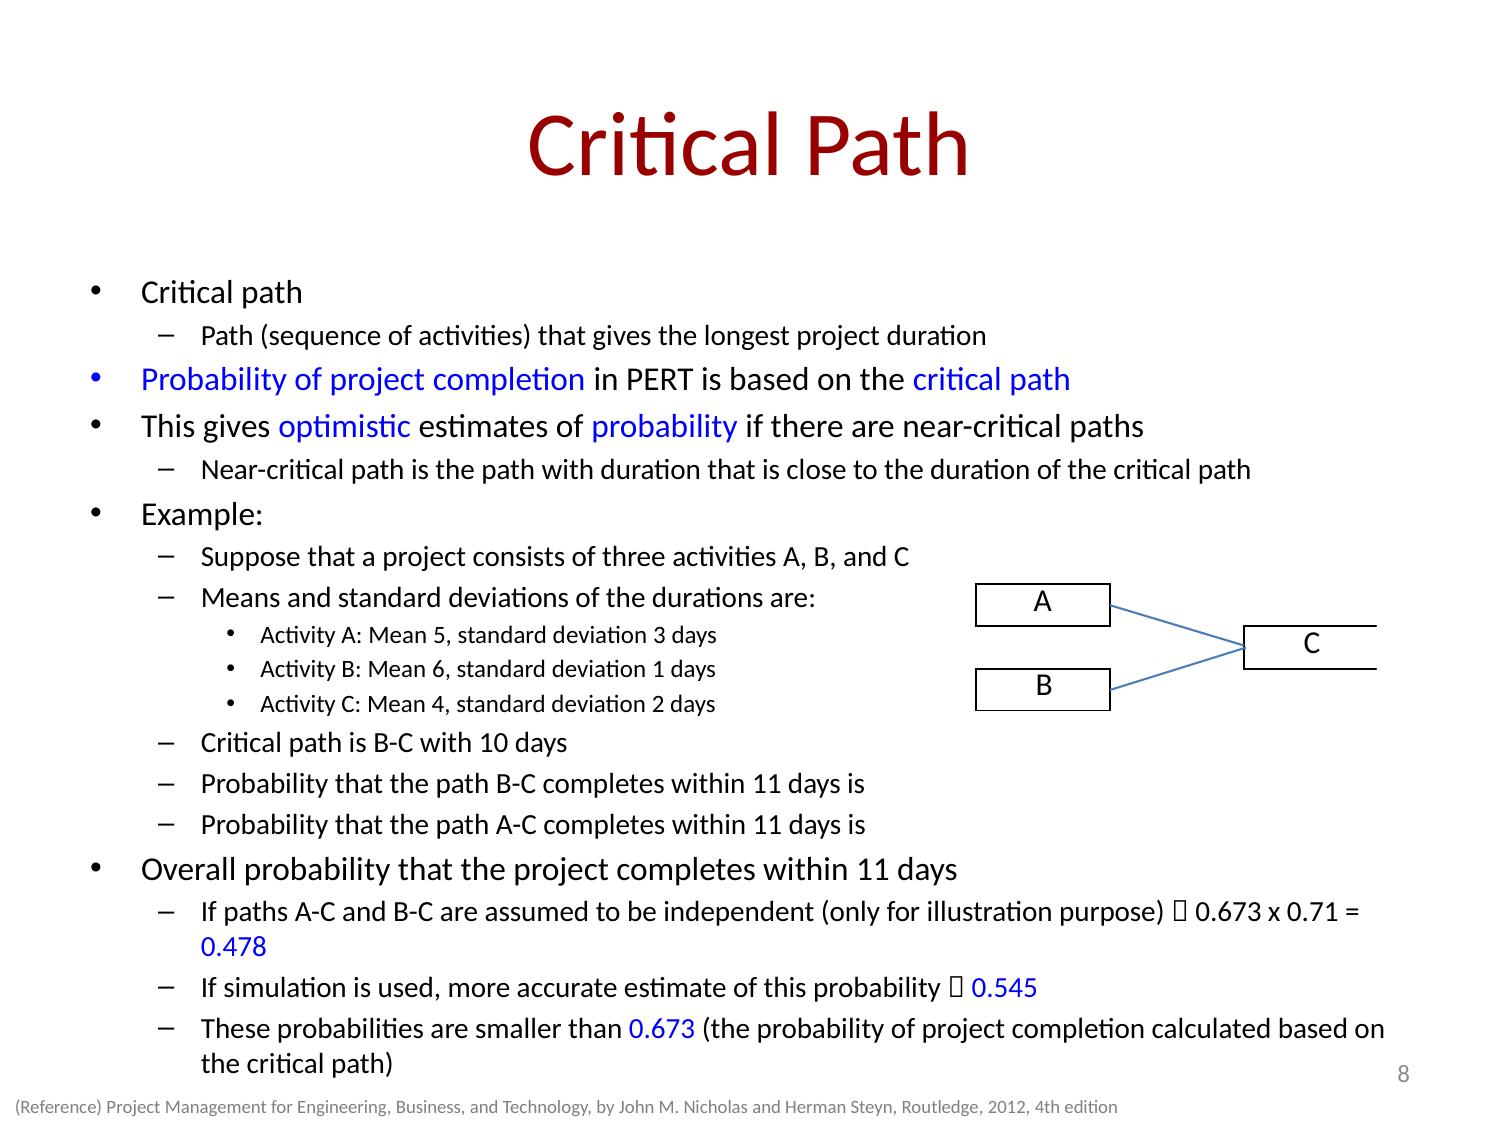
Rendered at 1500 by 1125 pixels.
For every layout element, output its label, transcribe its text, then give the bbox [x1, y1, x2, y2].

text_box (Reference) Project Management for Engineering, Business, and Technology, by John M. Nicholas and Herman Steyn, Routledge, 2012, 4th edition [0, 1087, 1500, 1125]
picture [974, 582, 1380, 713]
slide_number 8 [1074, 1042, 1425, 1087]
title Critical Path [75, 45, 1425, 233]
